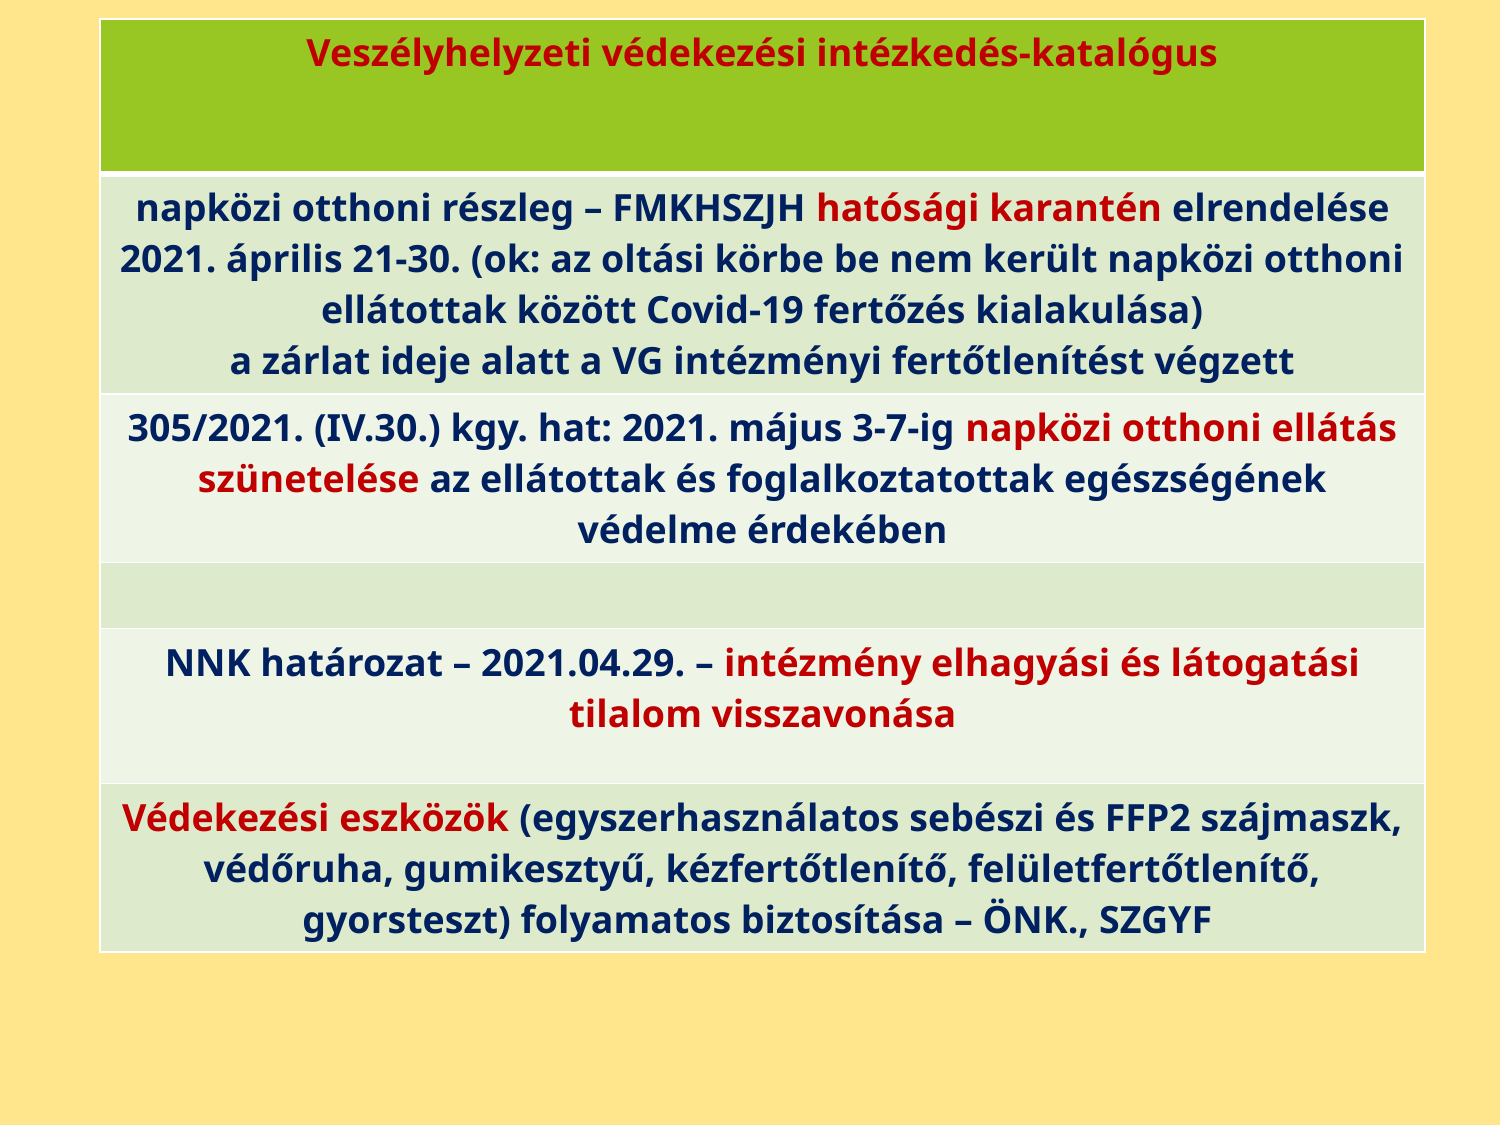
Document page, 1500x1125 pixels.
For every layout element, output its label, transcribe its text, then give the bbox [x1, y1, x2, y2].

table_cell NNK határozat – 2021.04.29. – intézmény elhagyási és látogatási tilalom visszavonása [101, 629, 1424, 783]
table_cell napközi otthoni részleg – FMKHSZJH hatósági karantén elrendelése 2021. április 21-30. (ok: az oltási körbe be nem került napközi otthoni ellátottak között Covid-19 fertőzés kialakulása) a zárlat ideje alatt a VG intézményi fertőtlenítést végzett [101, 177, 1424, 393]
table_header Veszélyhelyzeti védekezési intézkedés-katalógus [101, 20, 1424, 171]
table_cell 305/2021. (IV.30.) kgy. hat: 2021. május 3-7-ig napközi otthoni ellátás szünetelése az ellátottak és foglalkoztatottak egészségének védelme érdekében [101, 395, 1424, 562]
table_cell [101, 563, 1424, 628]
table_cell Védekezési eszközök (egyszerhasználatos sebészi és FFP2 szájmaszk, védőruha, gumikesztyű, kézfertőtlenítő, felületfertőtlenítő, gyorsteszt) folyamatos biztosítása – ÖNK., SZGYF [101, 784, 1424, 951]
